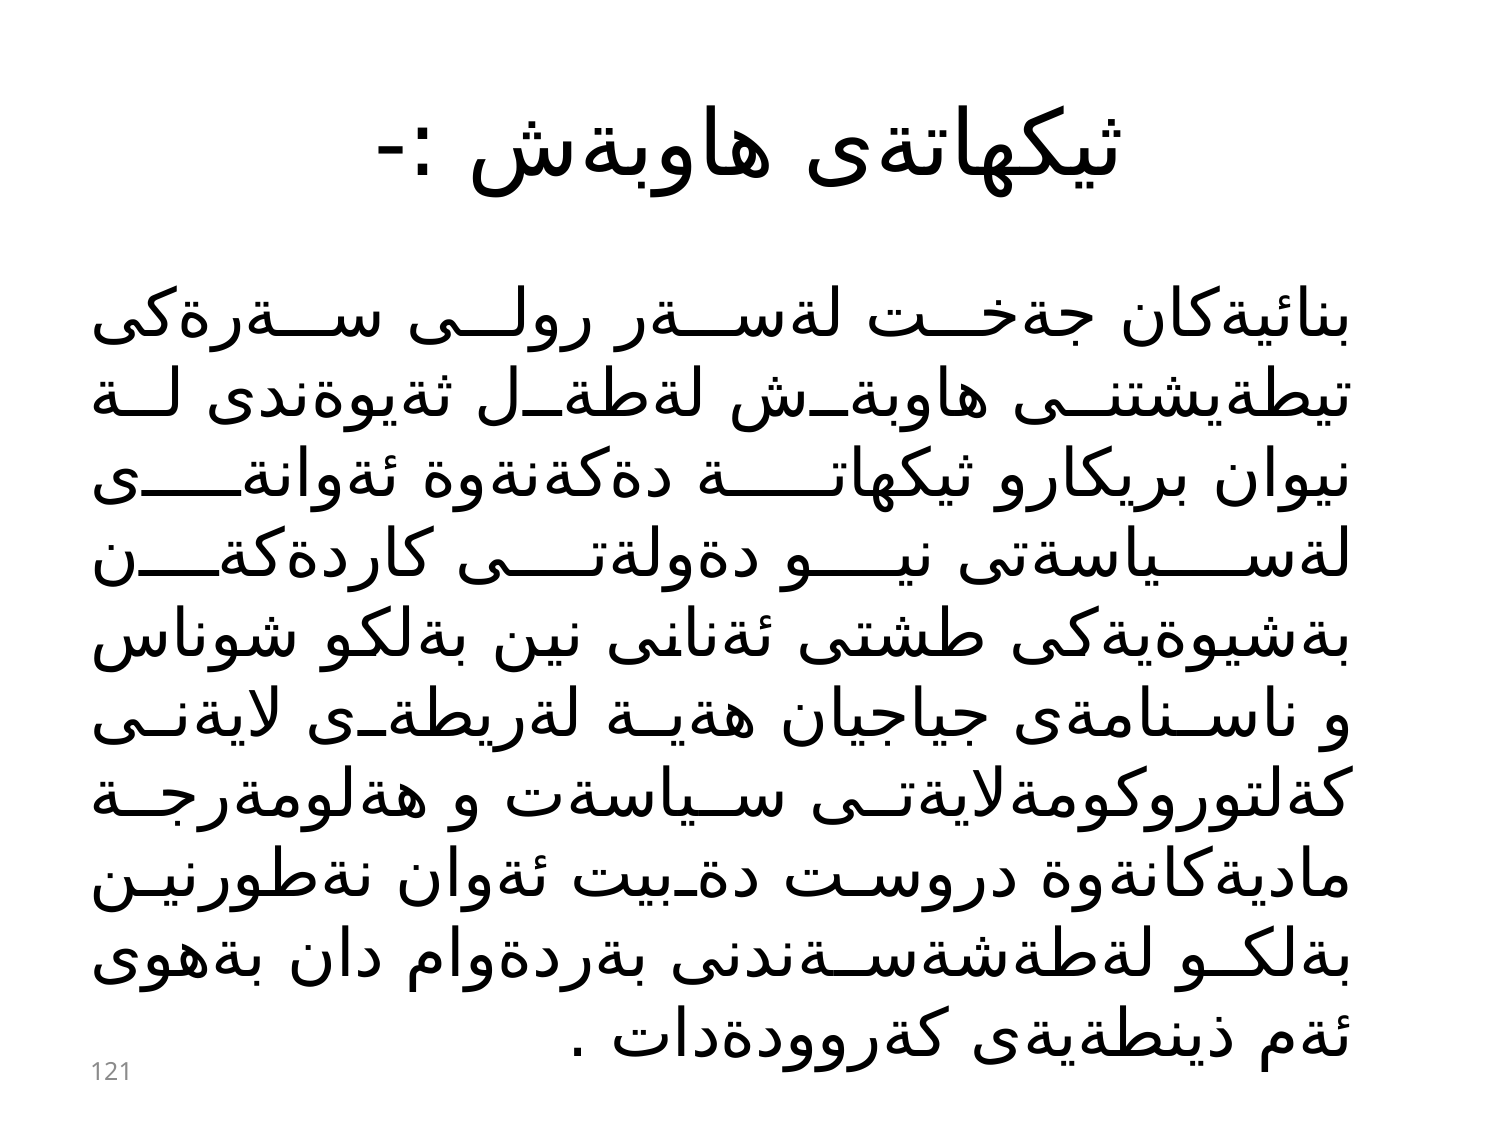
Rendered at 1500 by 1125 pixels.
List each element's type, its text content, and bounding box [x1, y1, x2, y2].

list بنائيةكان جةخت لةسةر رولى سةرةكى تيطةيشتنى هاوبةش لةطةل ثةيوةندى لة نيوان بريكارو ثيكهاتة دةكةنةوة ئةوانةى لةسياسةتى نيو دةولةتى كاردةكةن بةشيوةيةكى طشتى ئةنانى نين بةلكو شوناس و ناسنامةى جياجيان هةية لةريطةى لايةنى كةلتوروكومةلايةتى سياسةت و هةلومةرجة ماديةكانةوة دروست دةبيت ئةوان نةطورنين بةلكو لةطةشةسةندنى بةردةوام دان بةهوى ئةم ذينطةيةى كةروودةدات . [75, 262, 1425, 1005]
title ثيكهاتةى هاوبةش :- [75, 45, 1425, 233]
slide_number 121 [75, 1042, 425, 1103]
